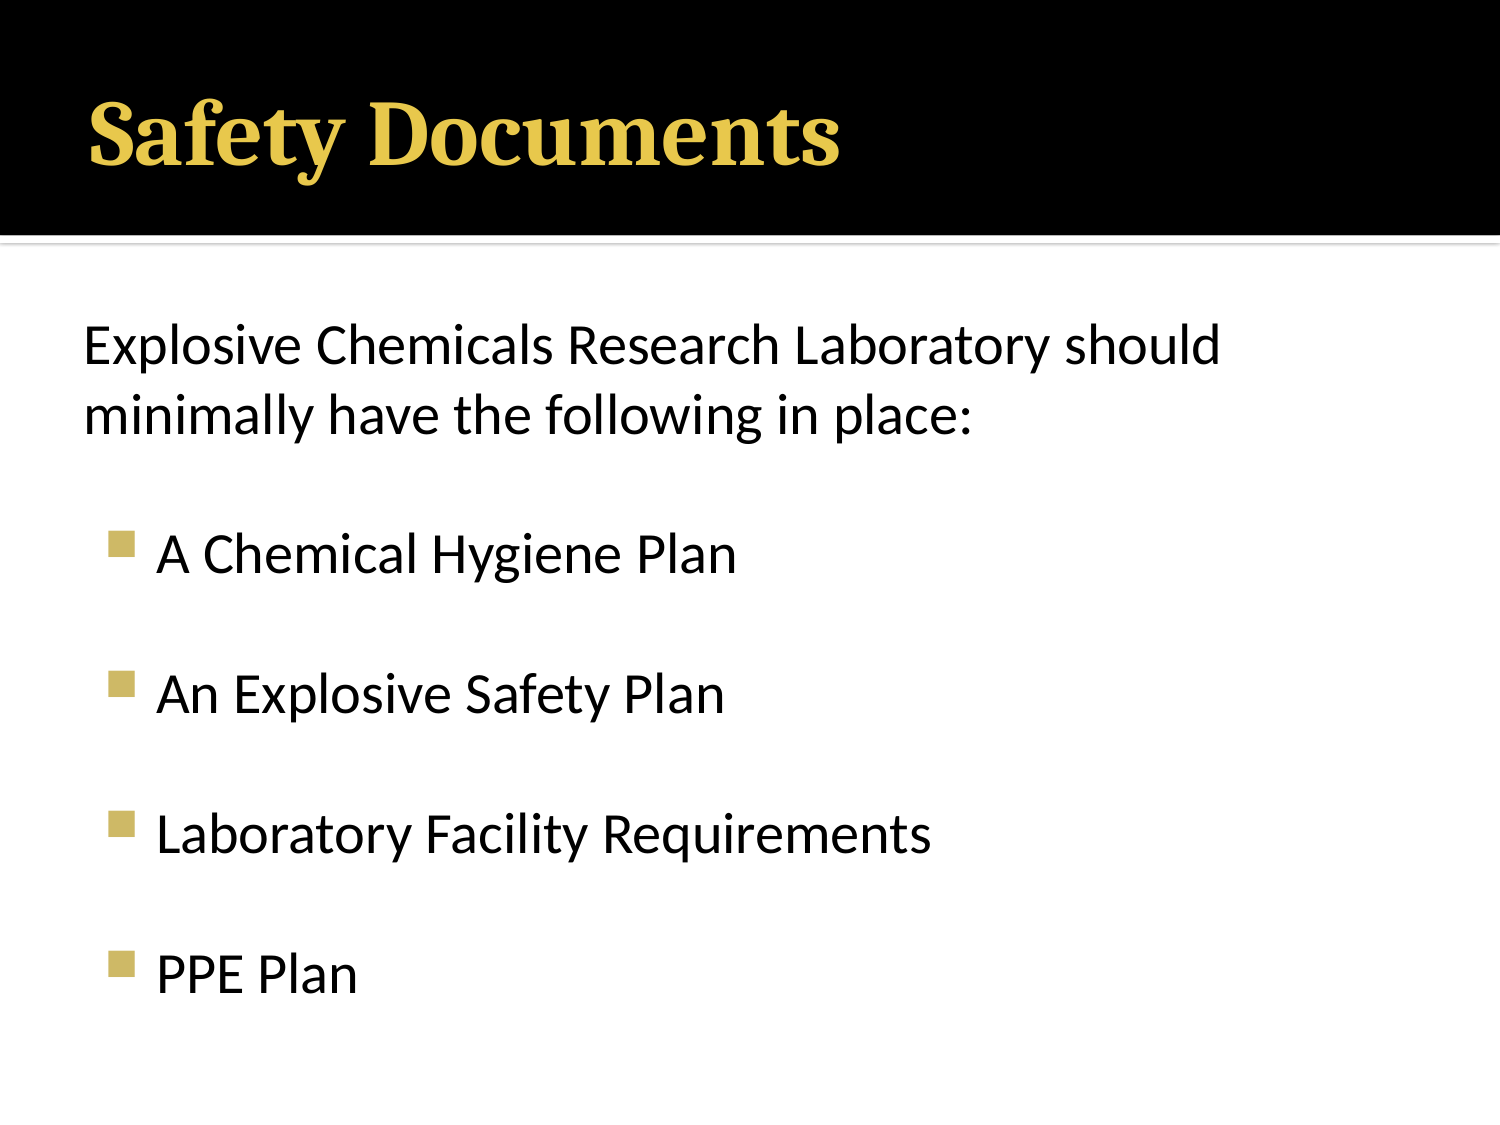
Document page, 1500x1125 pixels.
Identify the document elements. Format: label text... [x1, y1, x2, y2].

list Explosive Chemicals Research Laboratory should minimally have the following in place: A Chemical Hygiene Plan An Explosive Safety Plan Laboratory Facility Requirements PPE Plan [75, 291, 1425, 1050]
title Safety Documents [75, 25, 1425, 231]
